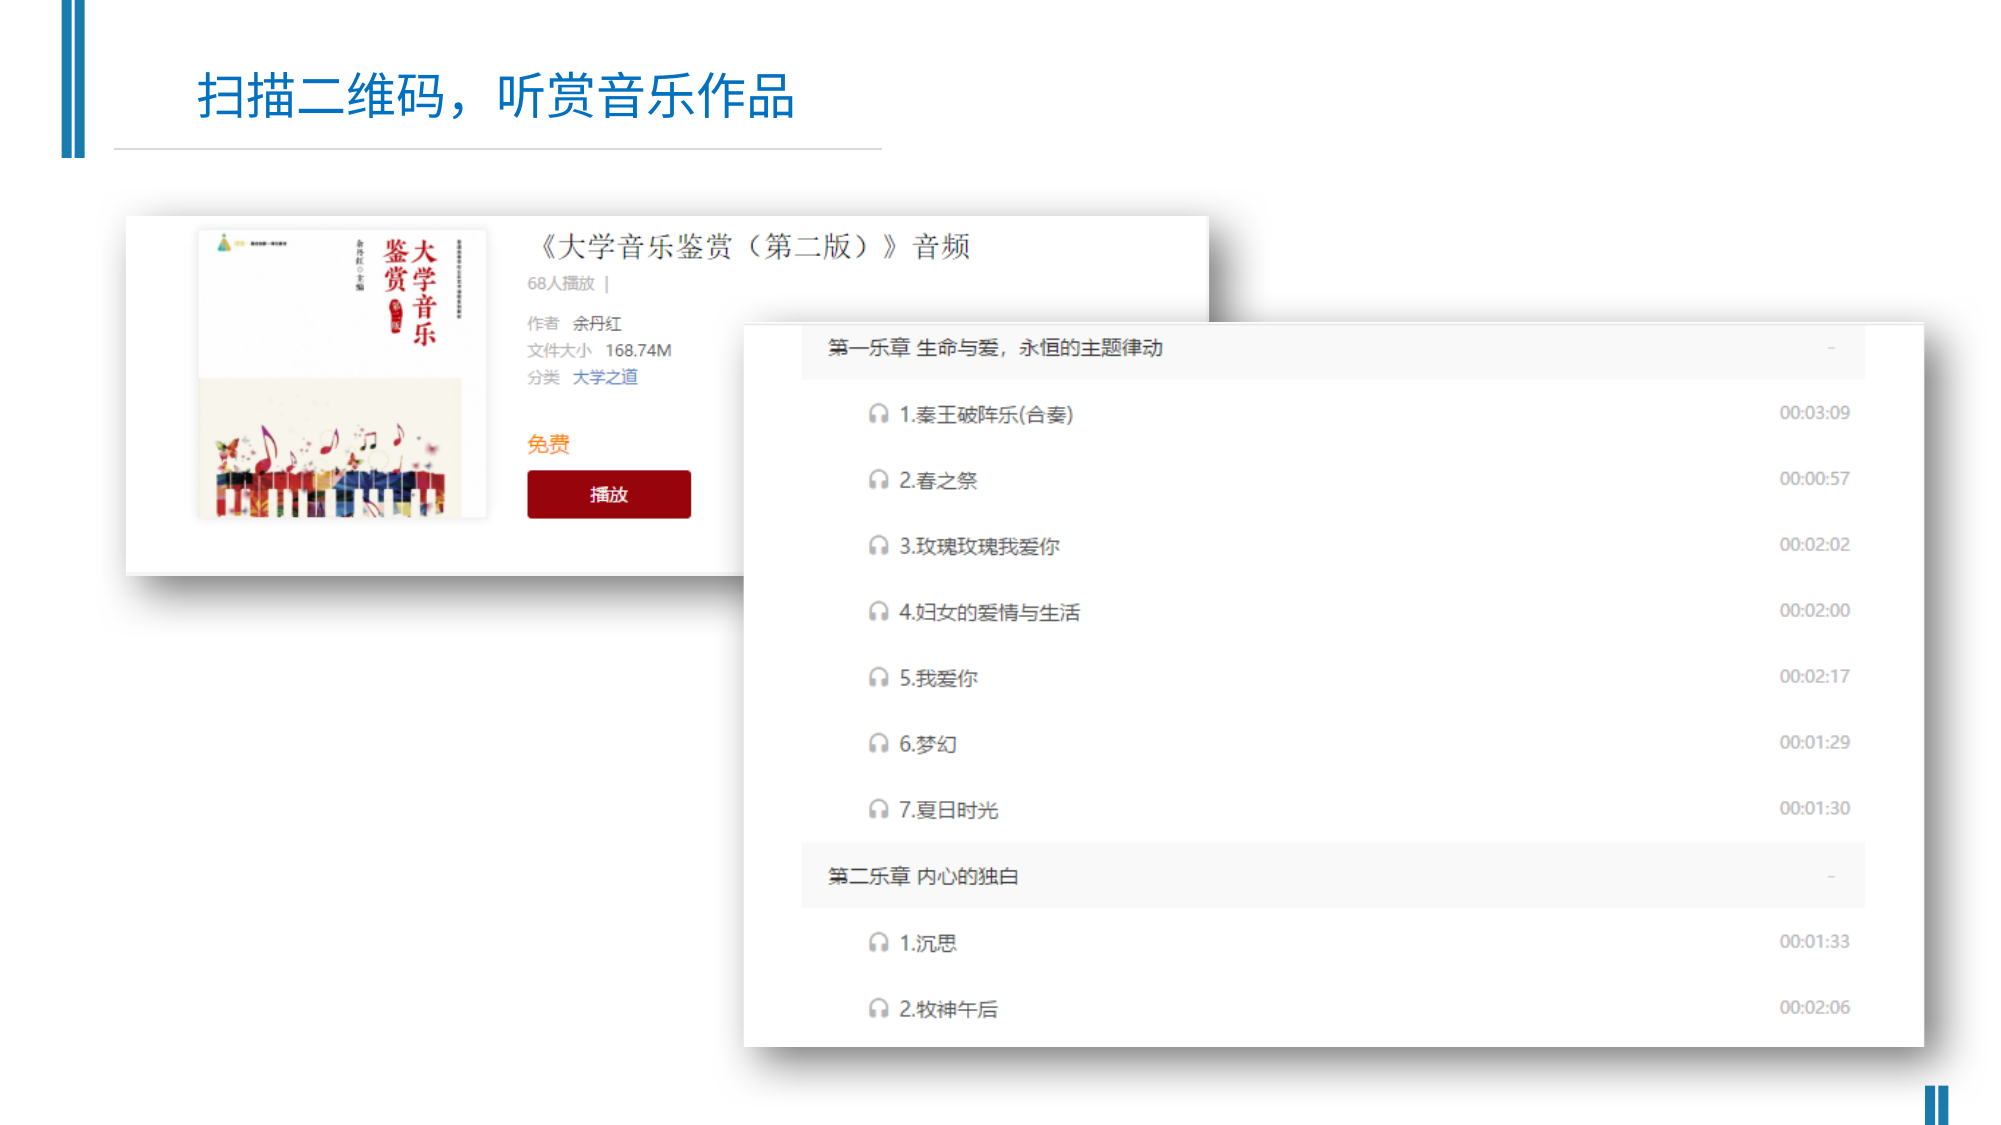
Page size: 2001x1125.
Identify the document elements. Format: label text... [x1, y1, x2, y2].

text_box 扫描二维码，听赏音乐作品 [181, 57, 812, 177]
picture [125, 216, 1925, 1047]
